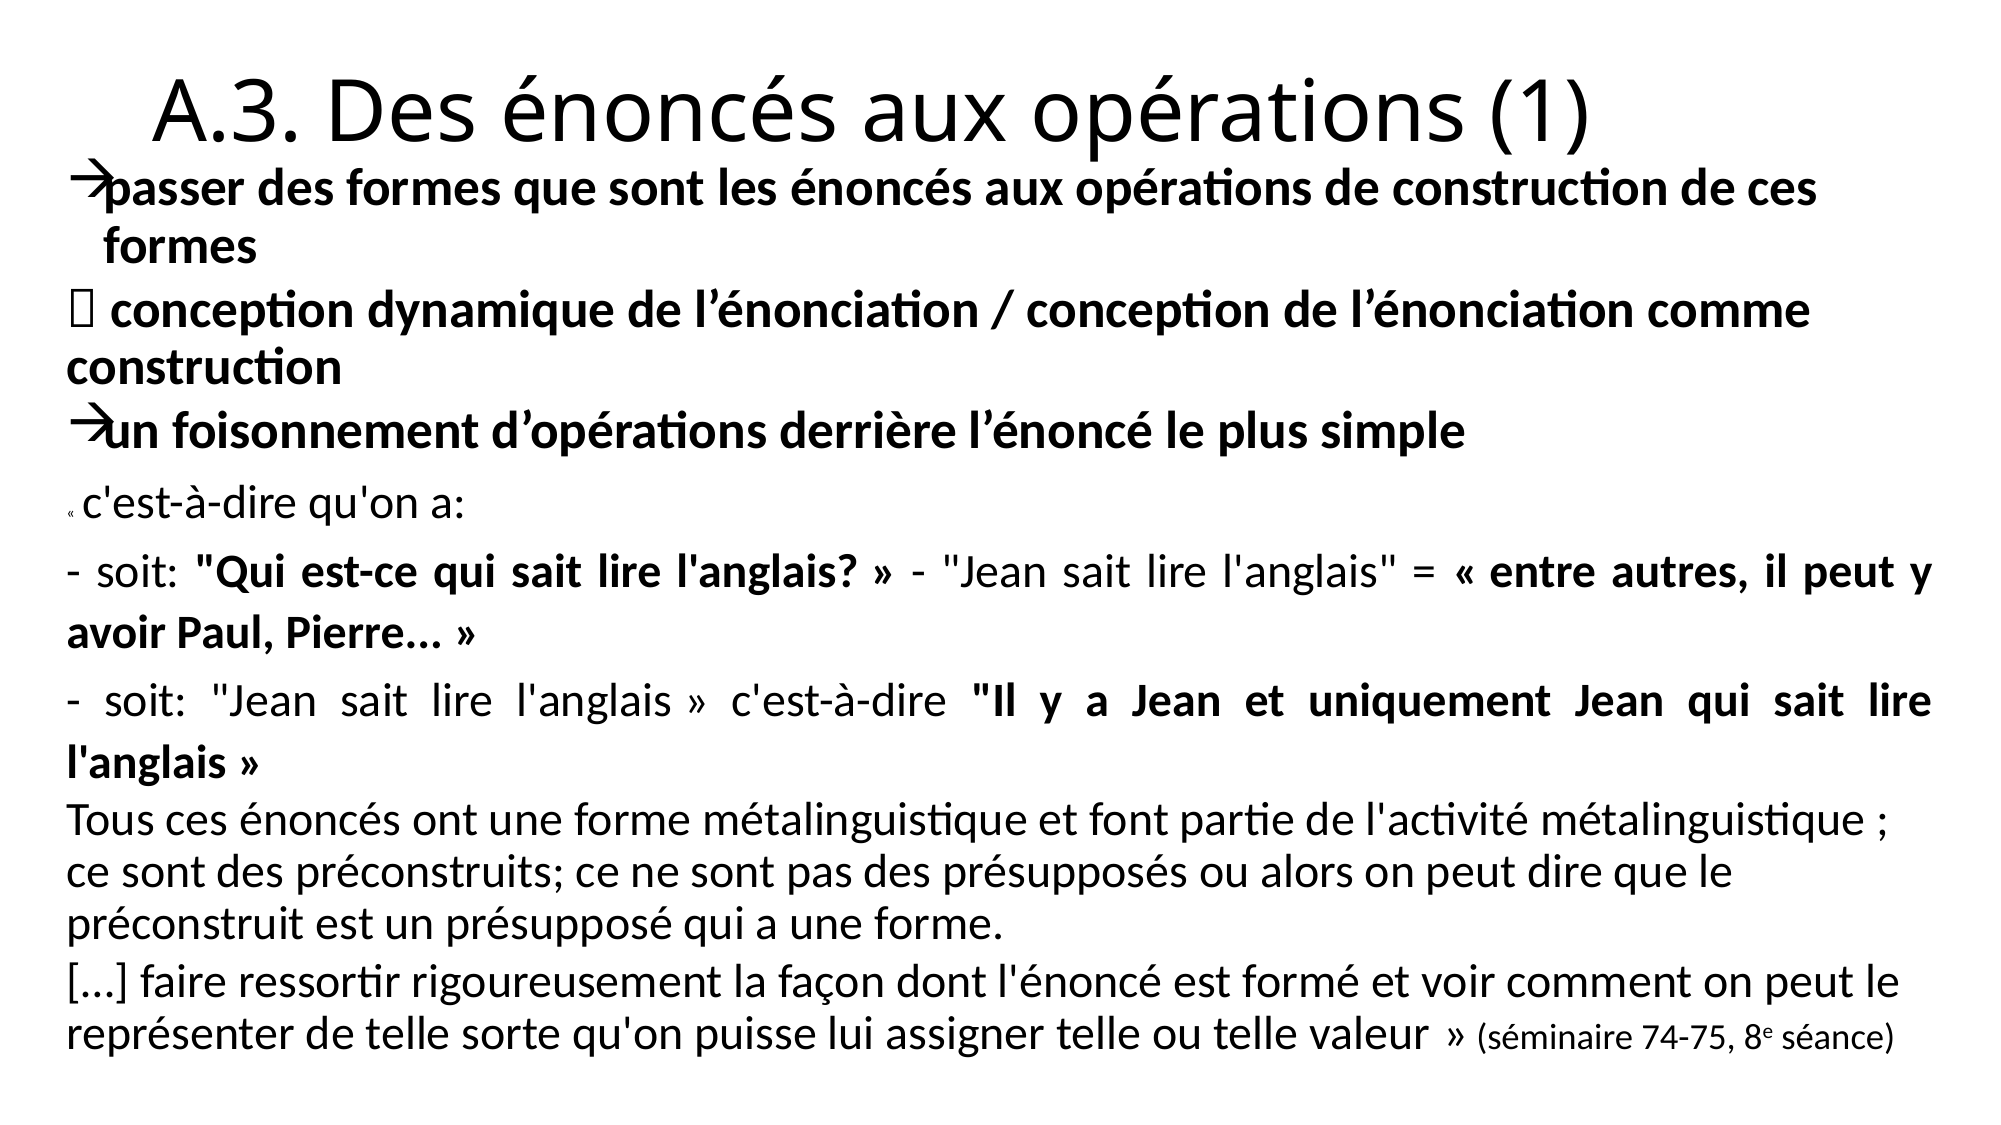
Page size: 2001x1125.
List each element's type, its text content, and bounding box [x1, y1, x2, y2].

title A.3. Des énoncés aux opérations (1) [137, 59, 1863, 152]
list passer des formes que sont les énoncés aux opérations de construction de ces formes  conception dynamique de l’énonciation / conception de l’énonciation comme construction un foisonnement d’opérations derrière l’énoncé le plus simple « c'est-à-dire qu'on a: - soit: "Qui est-ce qui sait lire l'anglais? » - "Jean sait lire l'anglais" = « entre autres, il peut y avoir Paul, Pierre... » - soit: "Jean sait lire l'anglais » c'est-à-dire "Il y a Jean et uniquement Jean qui sait lire l'anglais » Tous ces énoncés ont une forme métalinguistique et font partie de l'activité métalinguistique ; ce sont des préconstruits; ce ne sont pas des présupposés ou alors on peut dire que le préconstruit est un présupposé qui a une forme. […] faire ressortir rigoureusement la façon dont l'énoncé est formé et voir comment on peut le représenter de telle sorte qu'on puisse lui assigner telle ou telle valeur » (séminaire 74-75, 8e séance) [51, 152, 1949, 1105]
